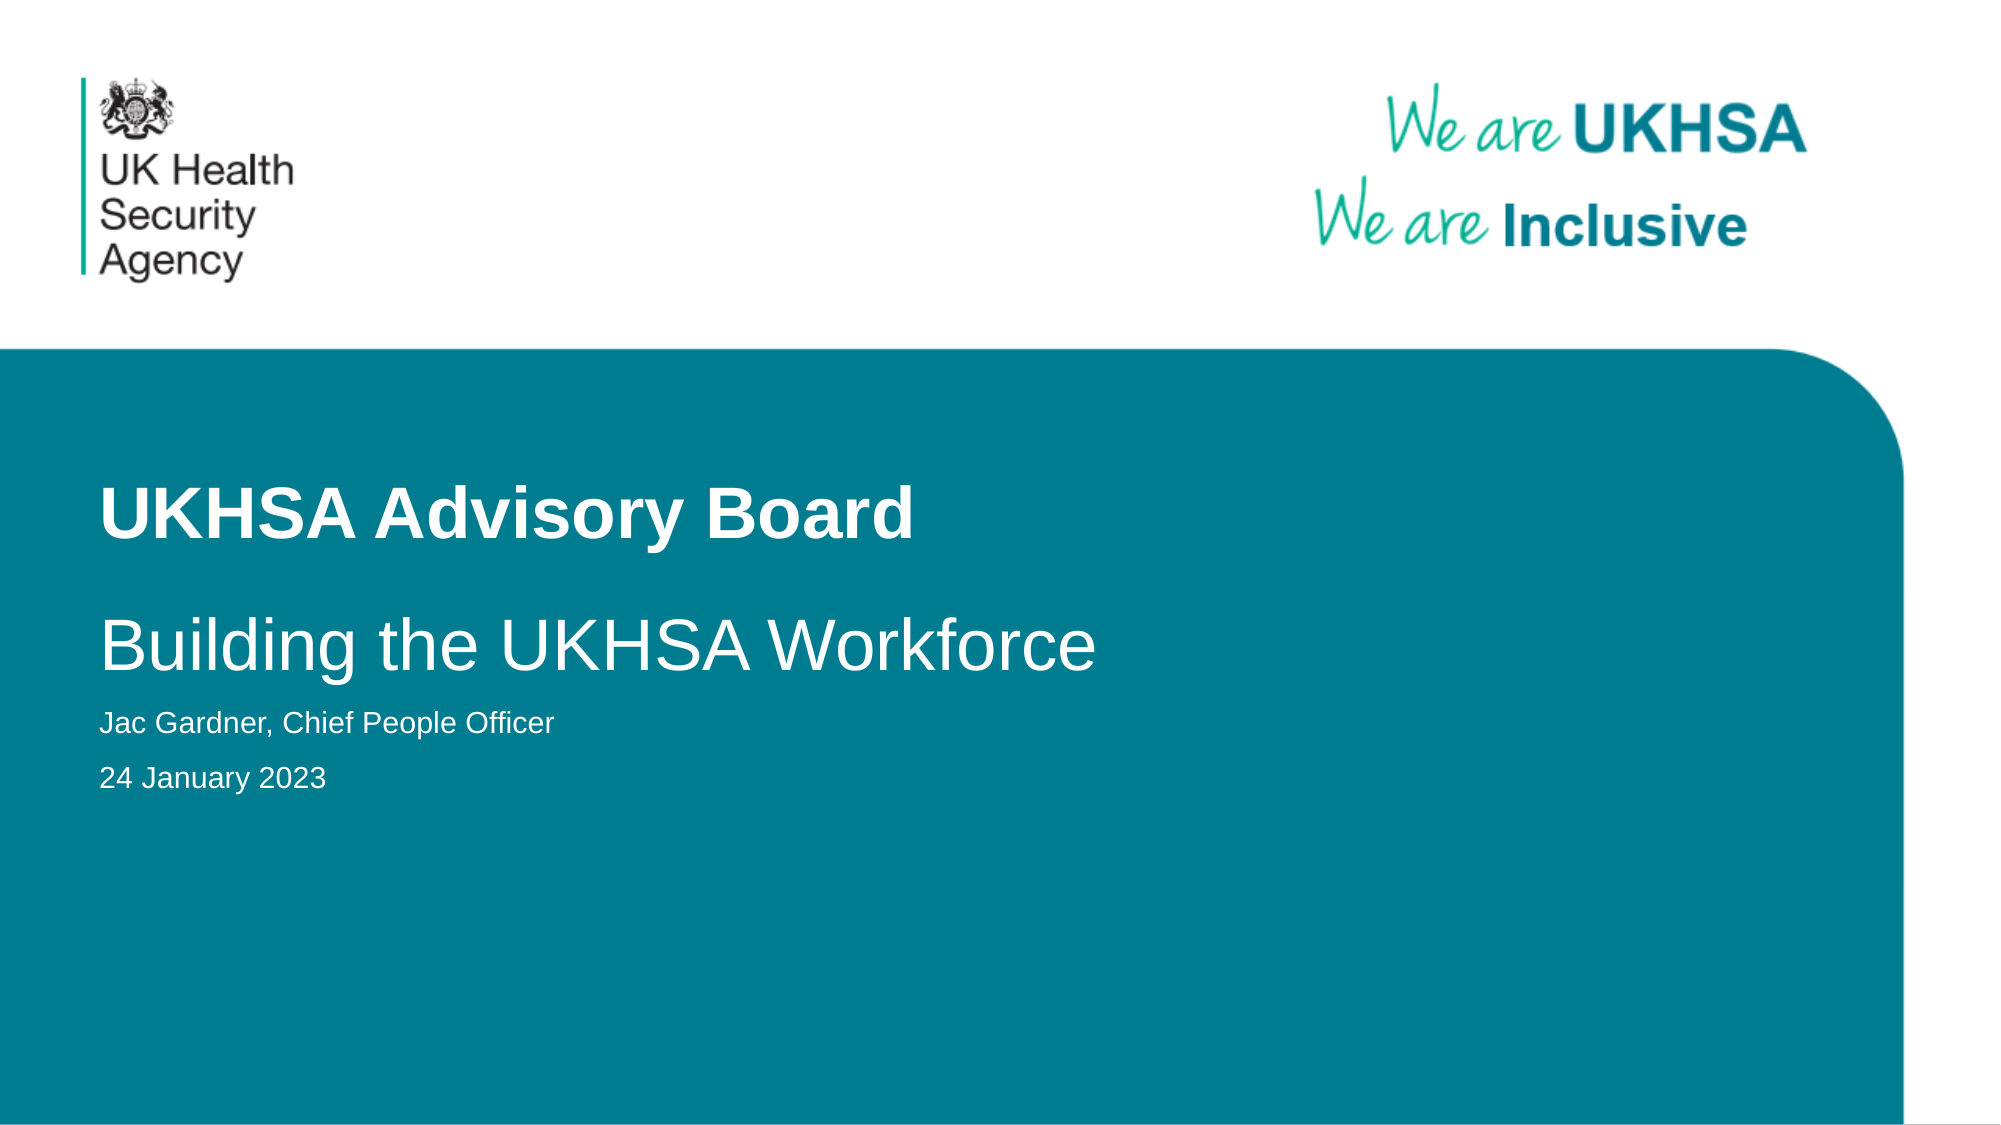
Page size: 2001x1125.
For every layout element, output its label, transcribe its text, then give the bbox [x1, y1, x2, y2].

picture [1288, 78, 1838, 270]
title UKHSA Advisory Board Building the UKHSA Workforce Jac Gardner, Chief People Officer 24 January 2023 [84, 414, 1804, 807]
